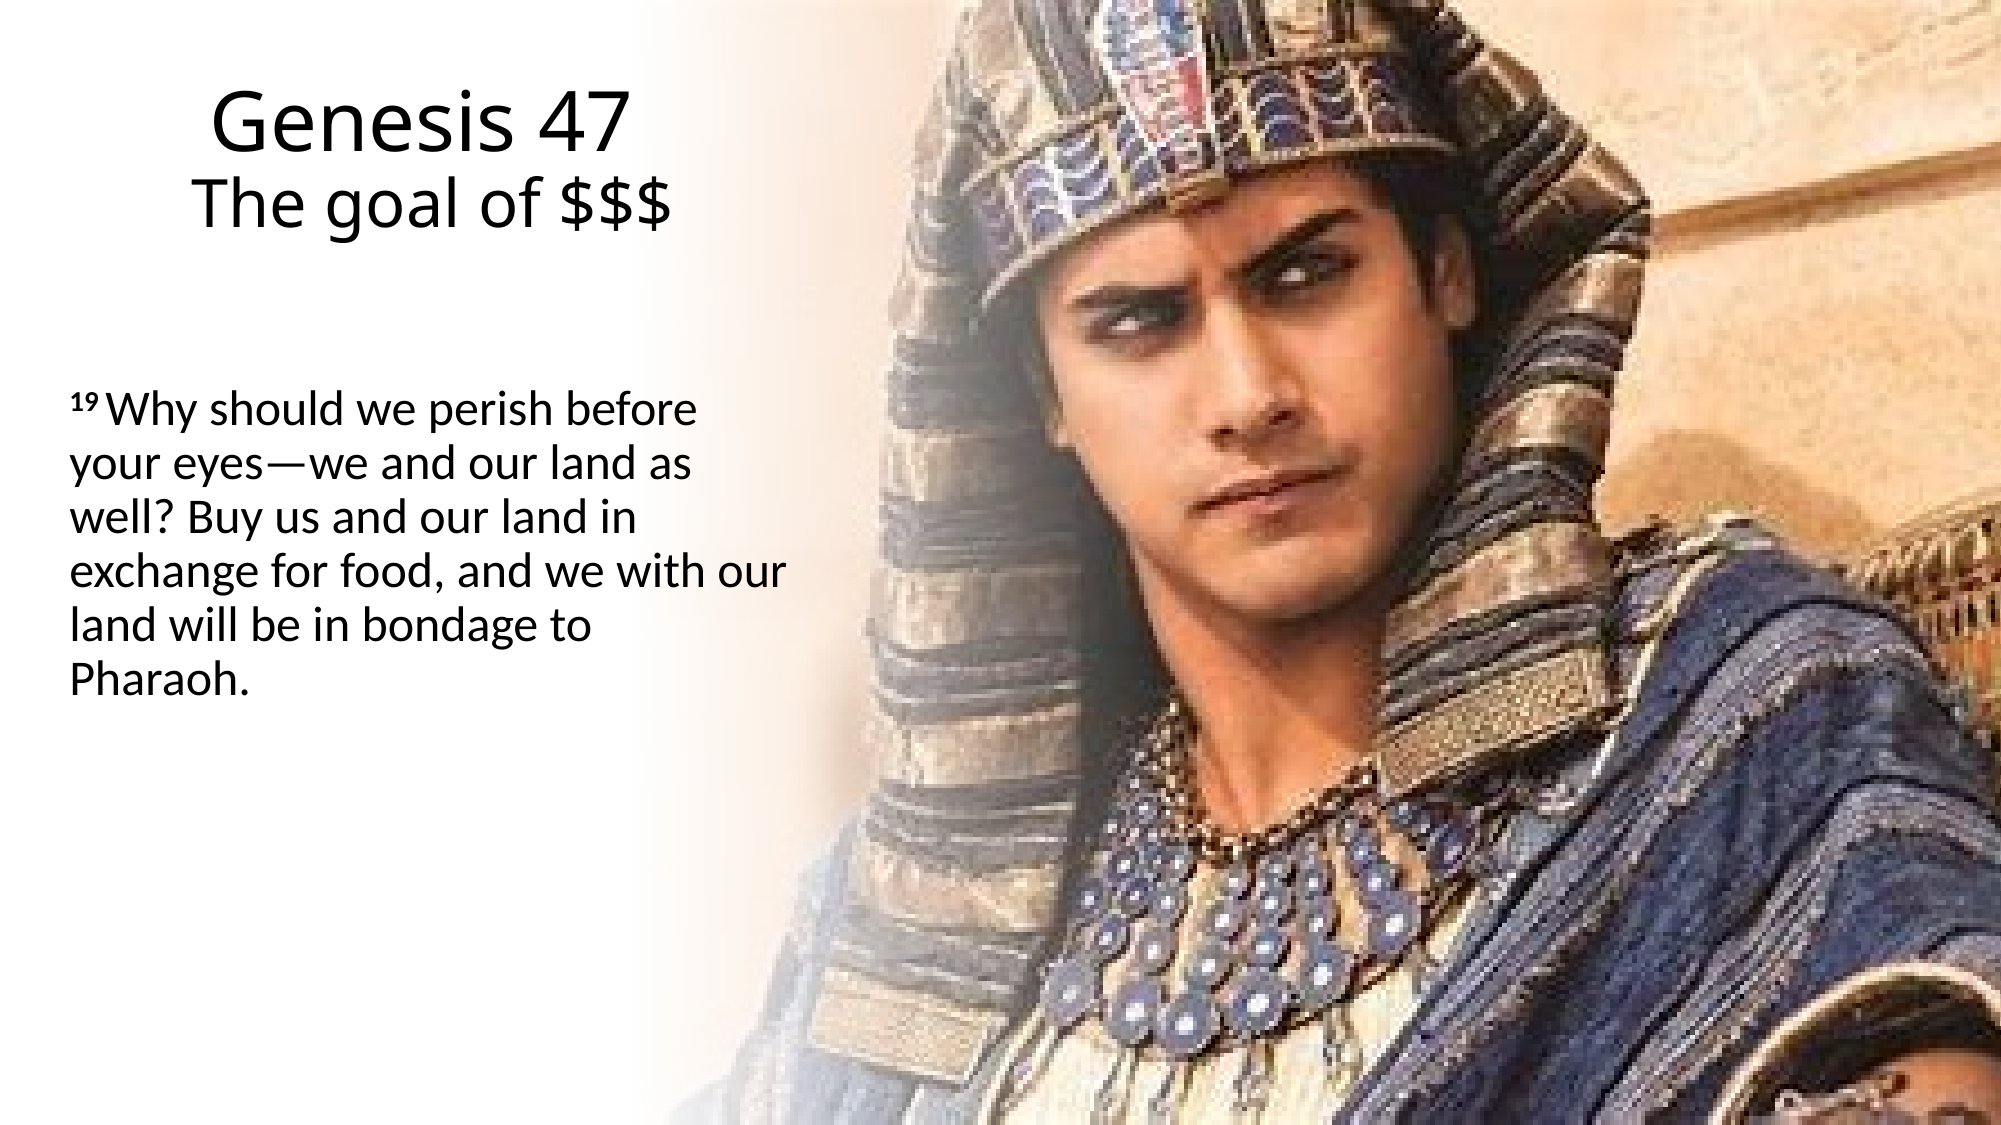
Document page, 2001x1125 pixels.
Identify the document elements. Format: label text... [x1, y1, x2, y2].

text_box [0, 0, 452, 1125]
title Genesis 47 The goal of $$$ [101, 59, 452, 263]
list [452, 0, 2000, 1125]
